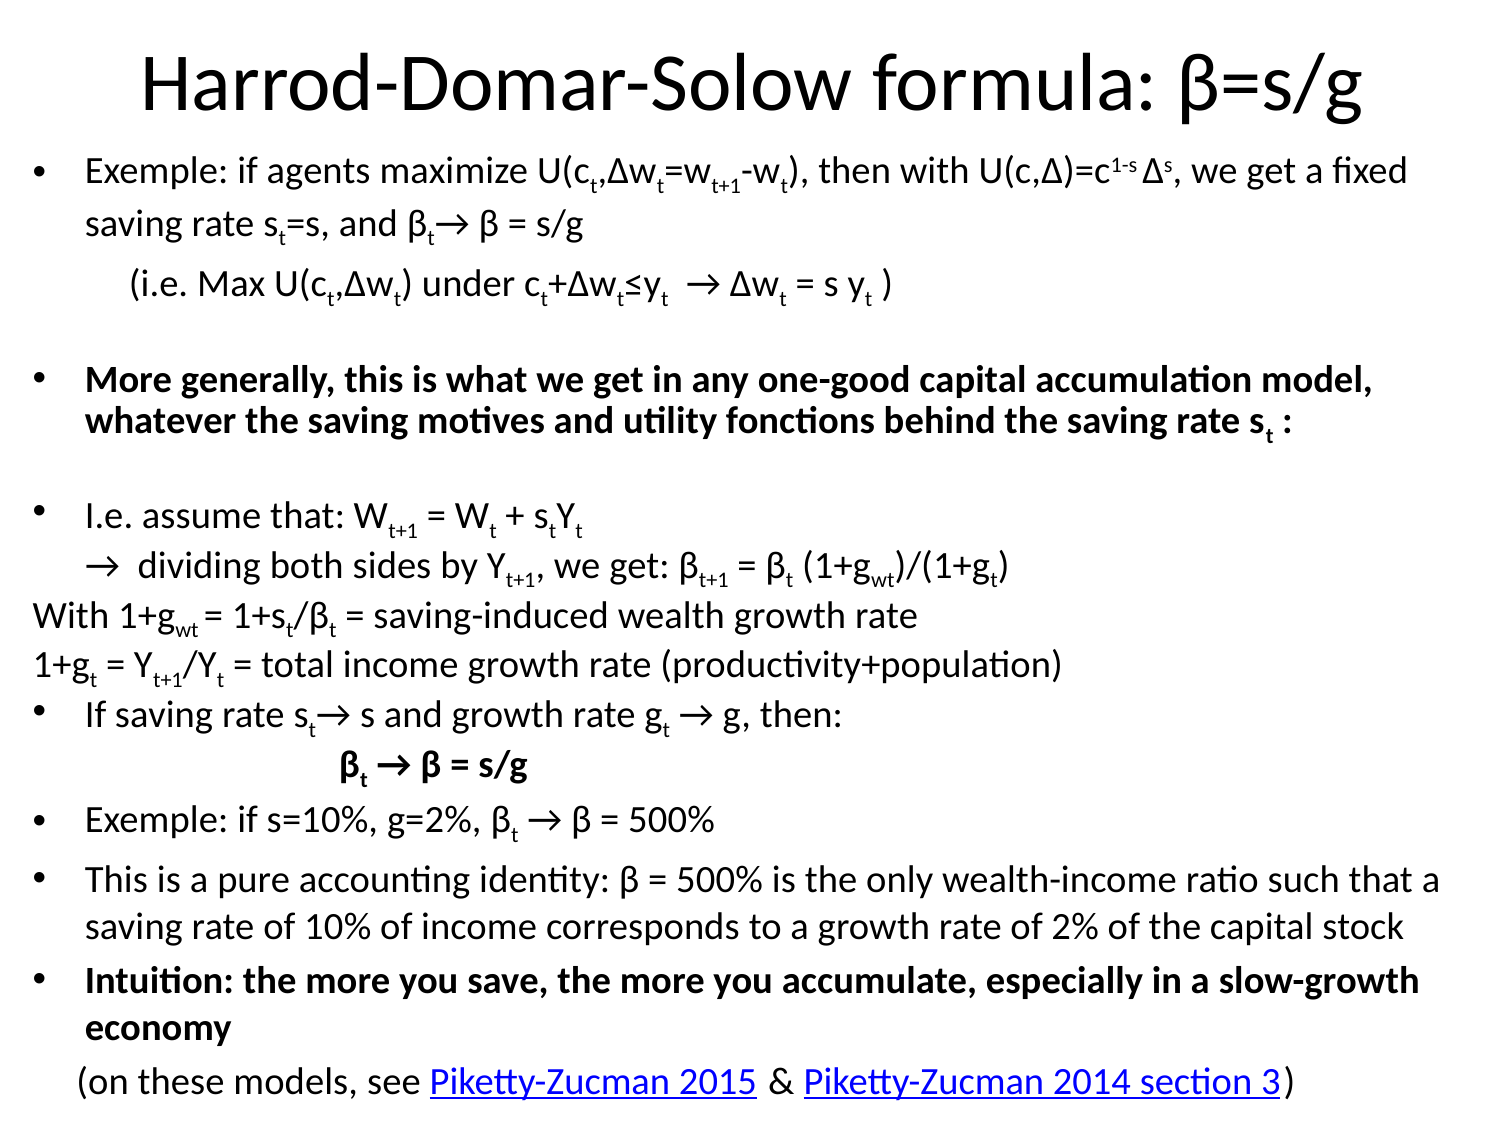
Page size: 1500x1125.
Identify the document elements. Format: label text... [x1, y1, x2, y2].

list Exemple: if agents maximize U(ct,Δwt=wt+1-wt), then with U(c,Δ)=c1-s Δs, we get a fixed saving rate st=s, and βt→ β = s/g (i.e. Max U(ct,Δwt) under ct+Δwt≤yt → Δwt = s yt ) More generally, this is what we get in any one-good capital accumulation model, whatever the saving motives and utility fonctions behind the saving rate st : I.e. assume that: Wt+1 = Wt + stYt → dividing both sides by Yt+1, we get: βt+1 = βt (1+gwt)/(1+gt) With 1+gwt = 1+st/βt = saving-induced wealth growth rate 1+gt = Yt+1/Yt = total income growth rate (productivity+population) If saving rate st→ s and growth rate gt → g, then: βt → β = s/g Exemple: if s=10%, g=2%, βt → β = 500% This is a pure accounting identity: β = 500% is the only wealth-income ratio such that a saving rate of 10% of income corresponds to a growth rate of 2% of the capital stock Intuition: the more you save, the more you accumulate, especially in a slow-growth economy (on these models, see Piketty-Zucman 2015 & Piketty-Zucman 2014 section 3) [17, 137, 1483, 1125]
title Harrod-Domar-Solow formula: β=s/g [76, 19, 1427, 135]
